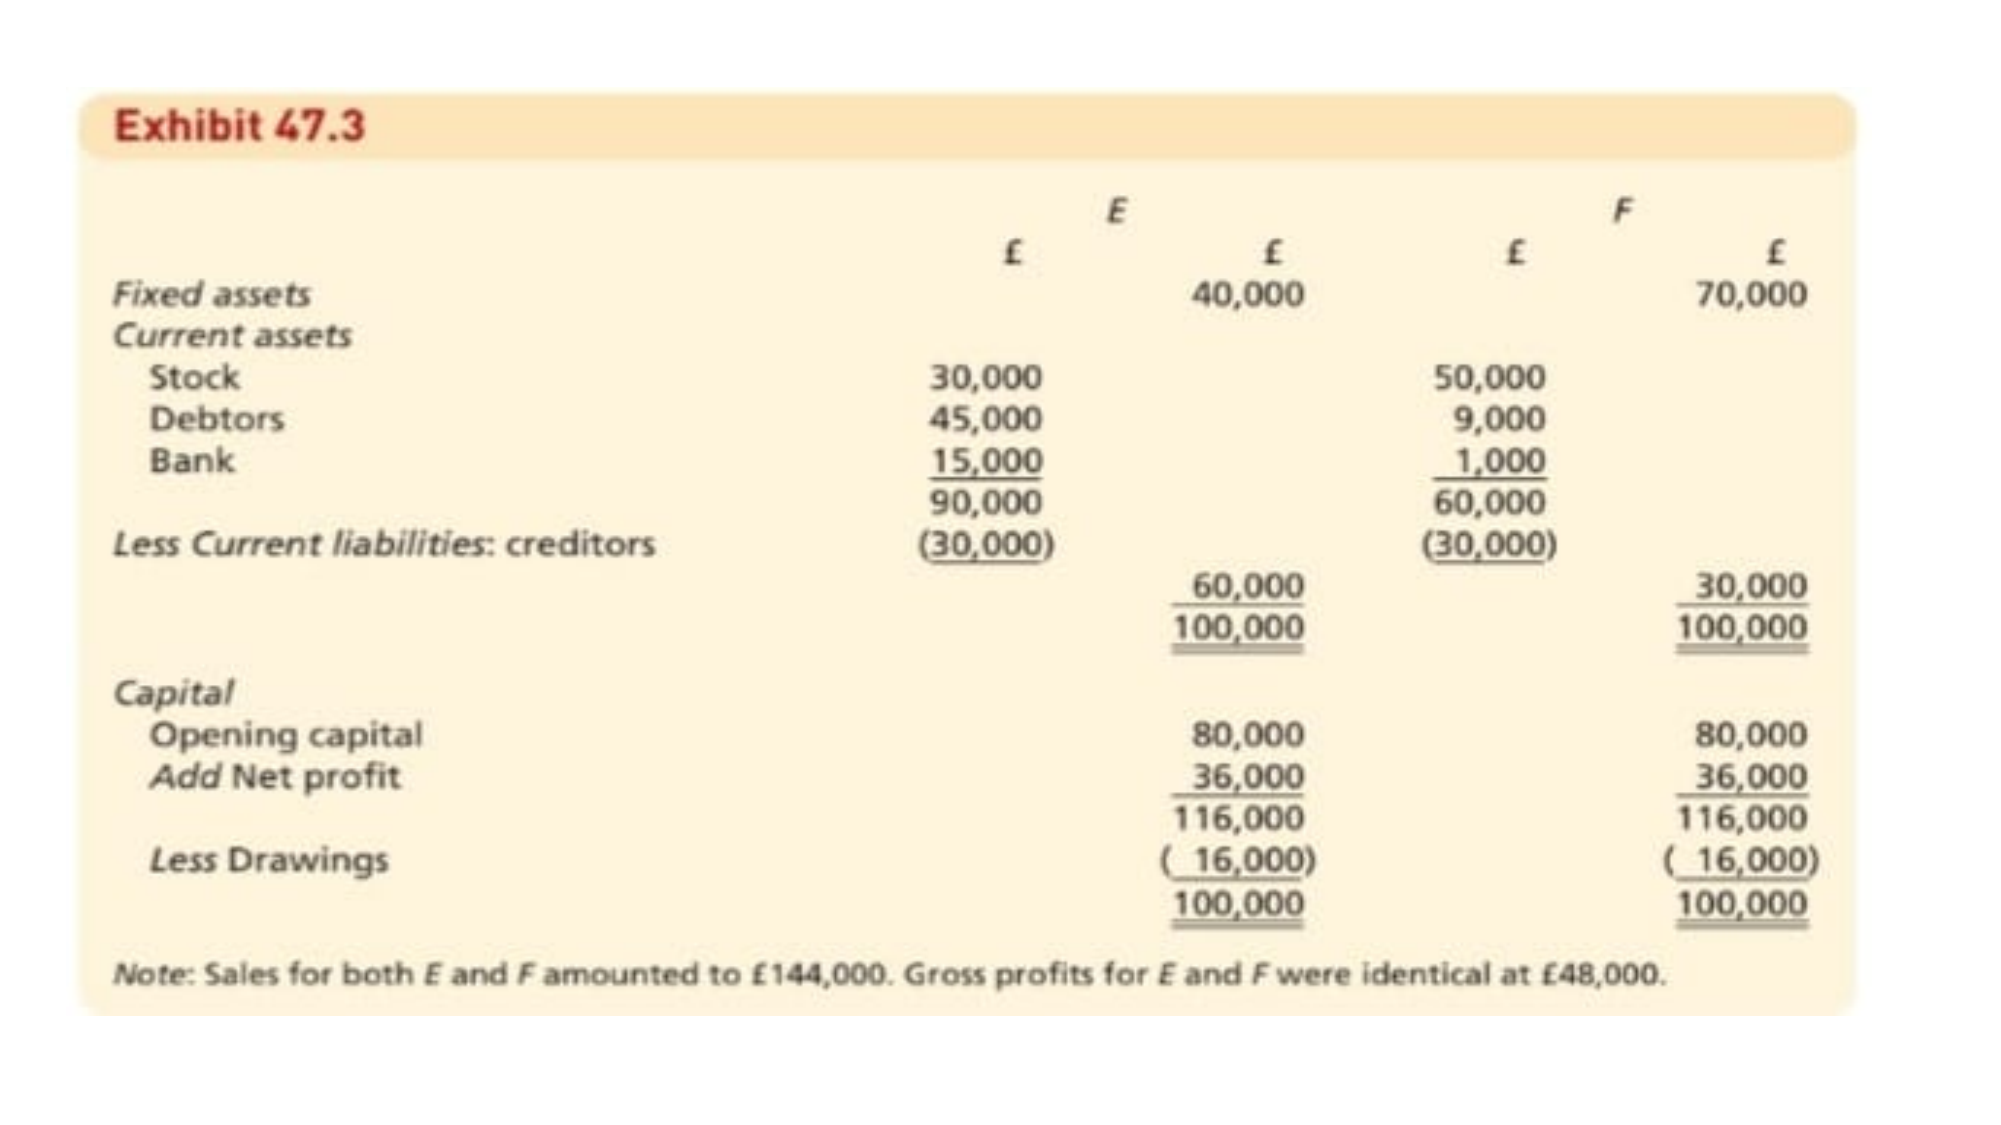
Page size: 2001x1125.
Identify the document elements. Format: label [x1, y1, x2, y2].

list [66, 87, 1872, 1016]
